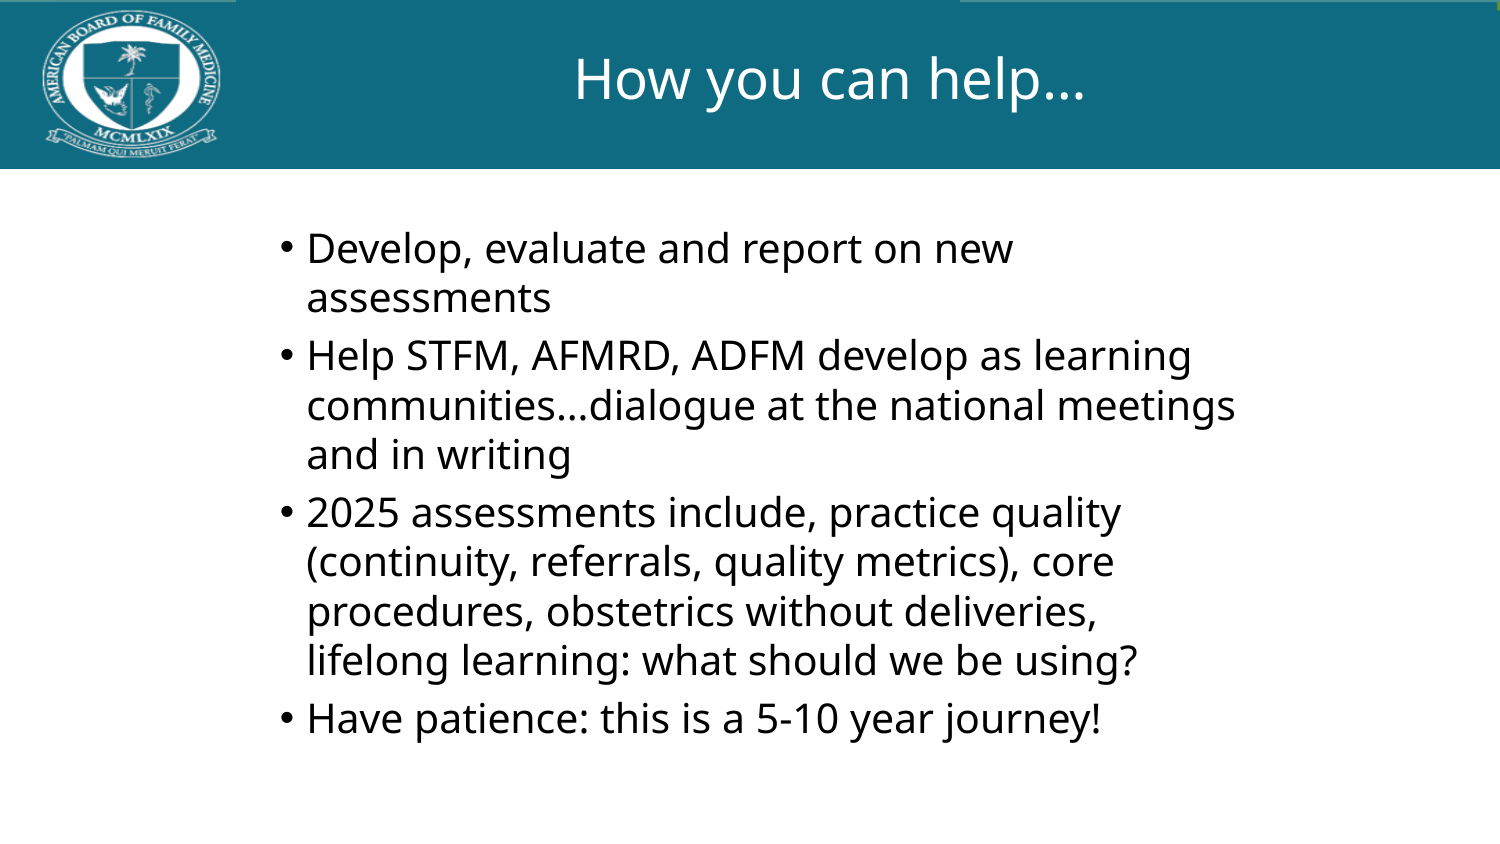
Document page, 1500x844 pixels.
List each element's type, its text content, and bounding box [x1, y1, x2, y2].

list Develop, evaluate and report on new assessments Help STFM, AFMRD, ADFM develop as learning communities…dialogue at the national meetings and in writing 2025 assessments include, practice quality (continuity, referrals, quality metrics), core procedures, obstetrics without deliveries, lifelong learning: what should we be using? Have patience: this is a 5-10 year journey! [264, 214, 1253, 750]
picture [0, 0, 1500, 169]
title How you can help… [240, 0, 1420, 164]
